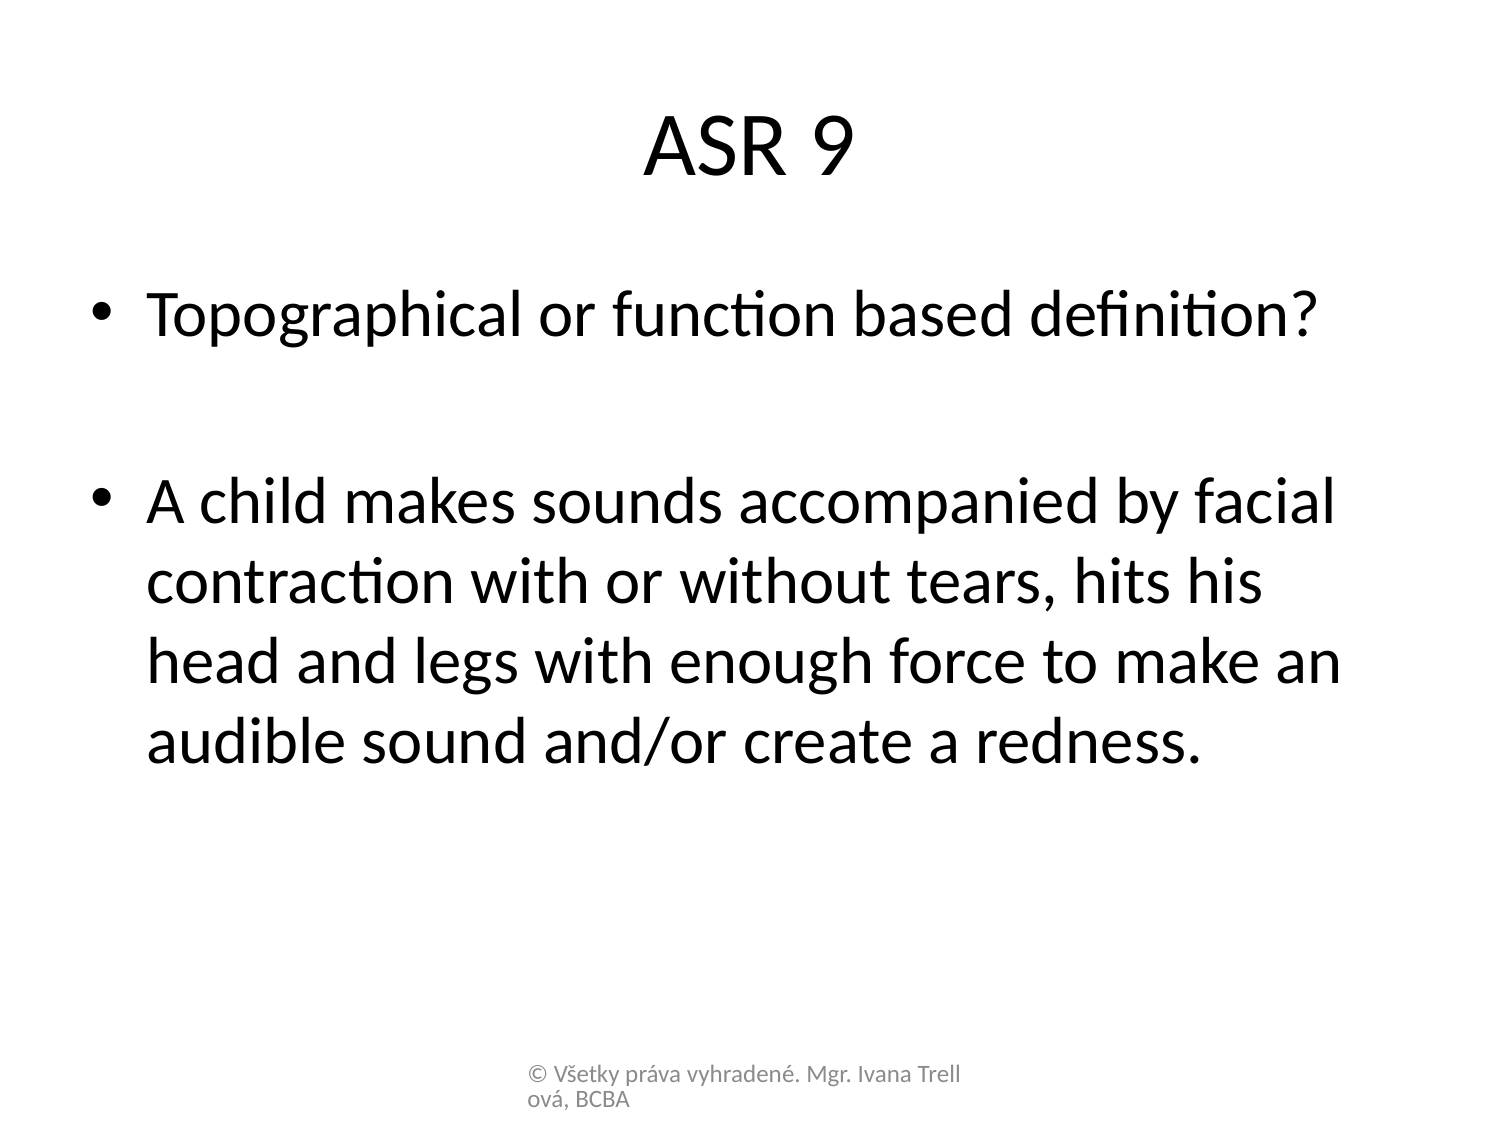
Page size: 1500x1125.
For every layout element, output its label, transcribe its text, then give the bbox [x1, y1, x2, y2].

list Topographical or function based definition? A child makes sounds accompanied by facial contraction with or without tears, hits his head and legs with enough force to make an audible sound and/or create a redness. [75, 262, 1425, 1005]
footer © Všetky práva vyhradené. Mgr. Ivana Trellová, BCBA [512, 1042, 988, 1103]
title ASR 9 [75, 45, 1425, 233]
